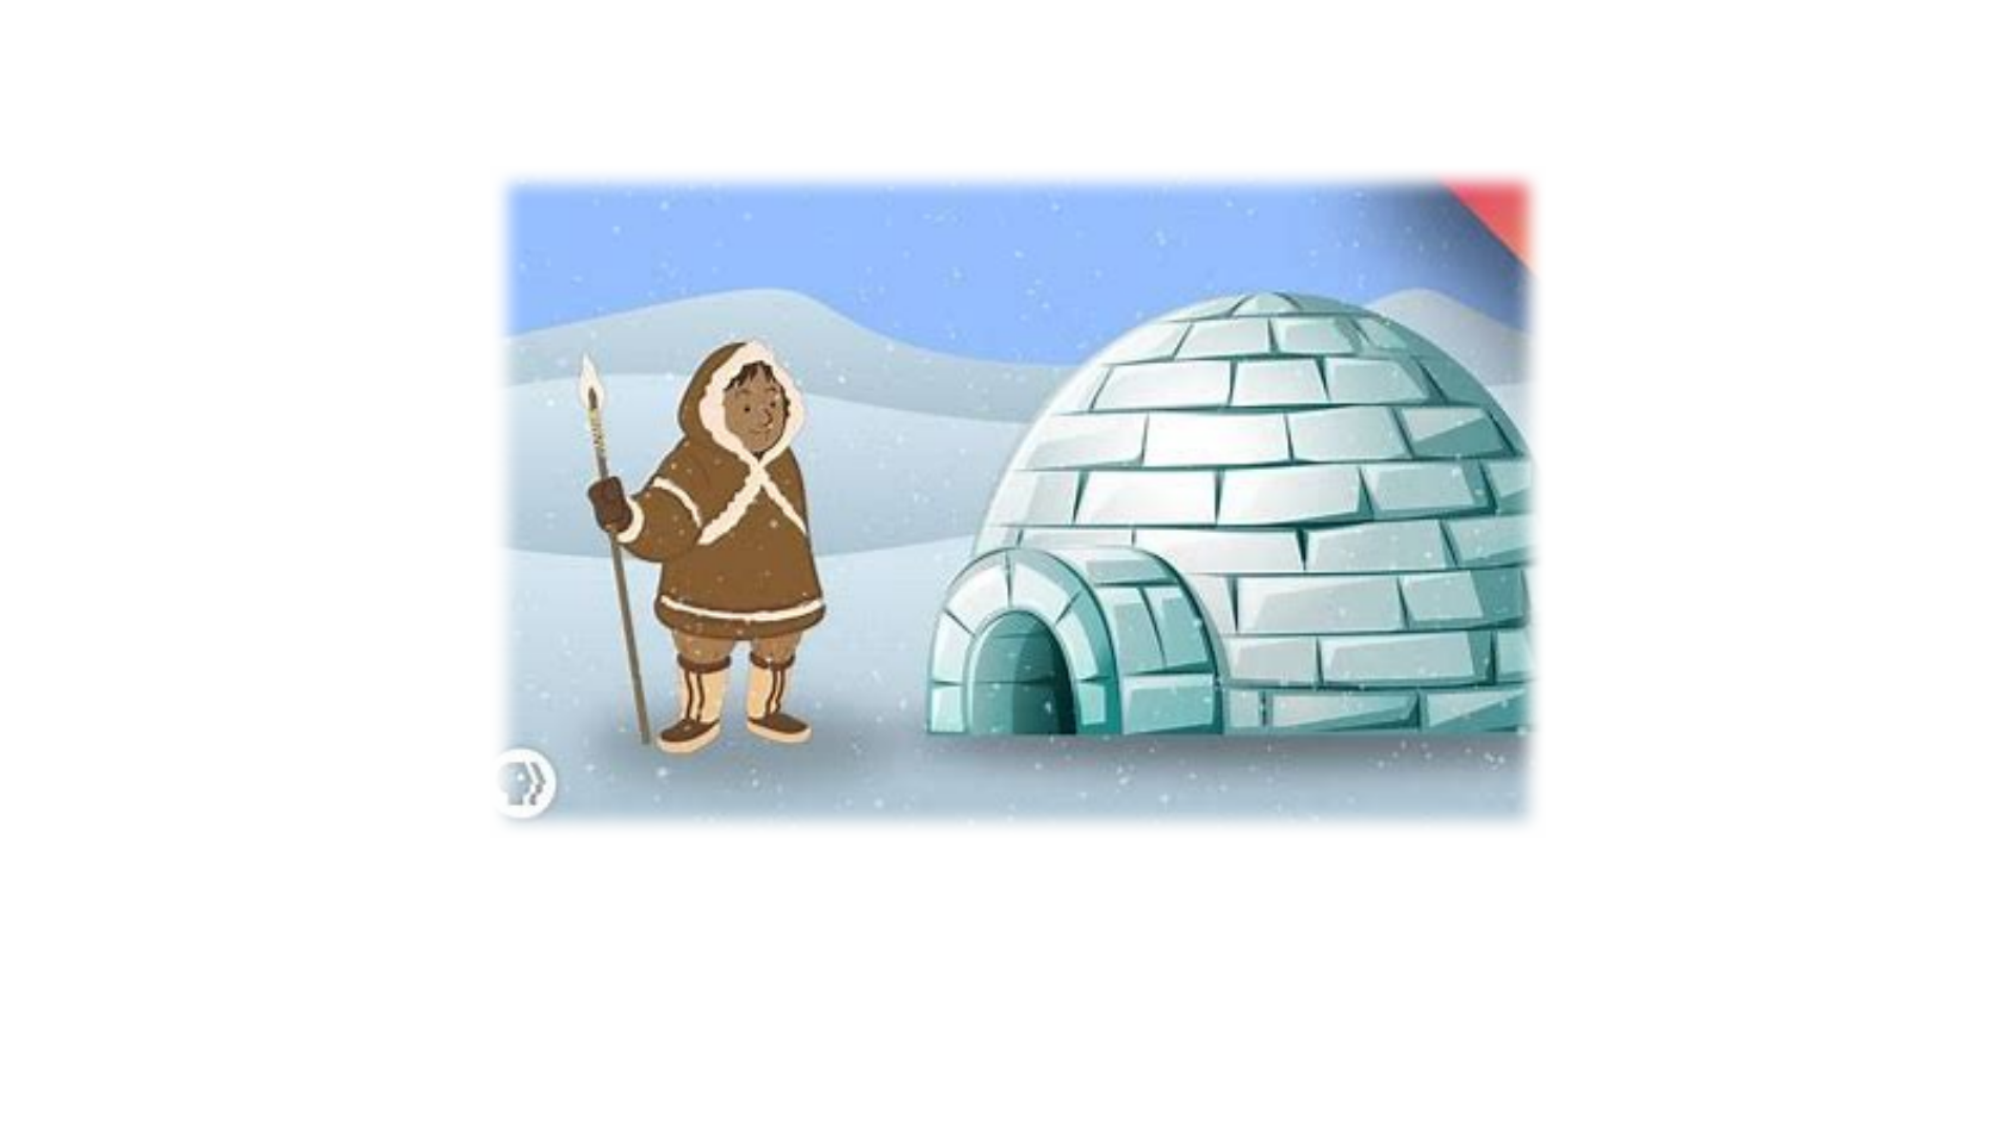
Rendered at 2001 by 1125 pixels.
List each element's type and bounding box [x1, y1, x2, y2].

picture [490, 166, 1545, 838]
